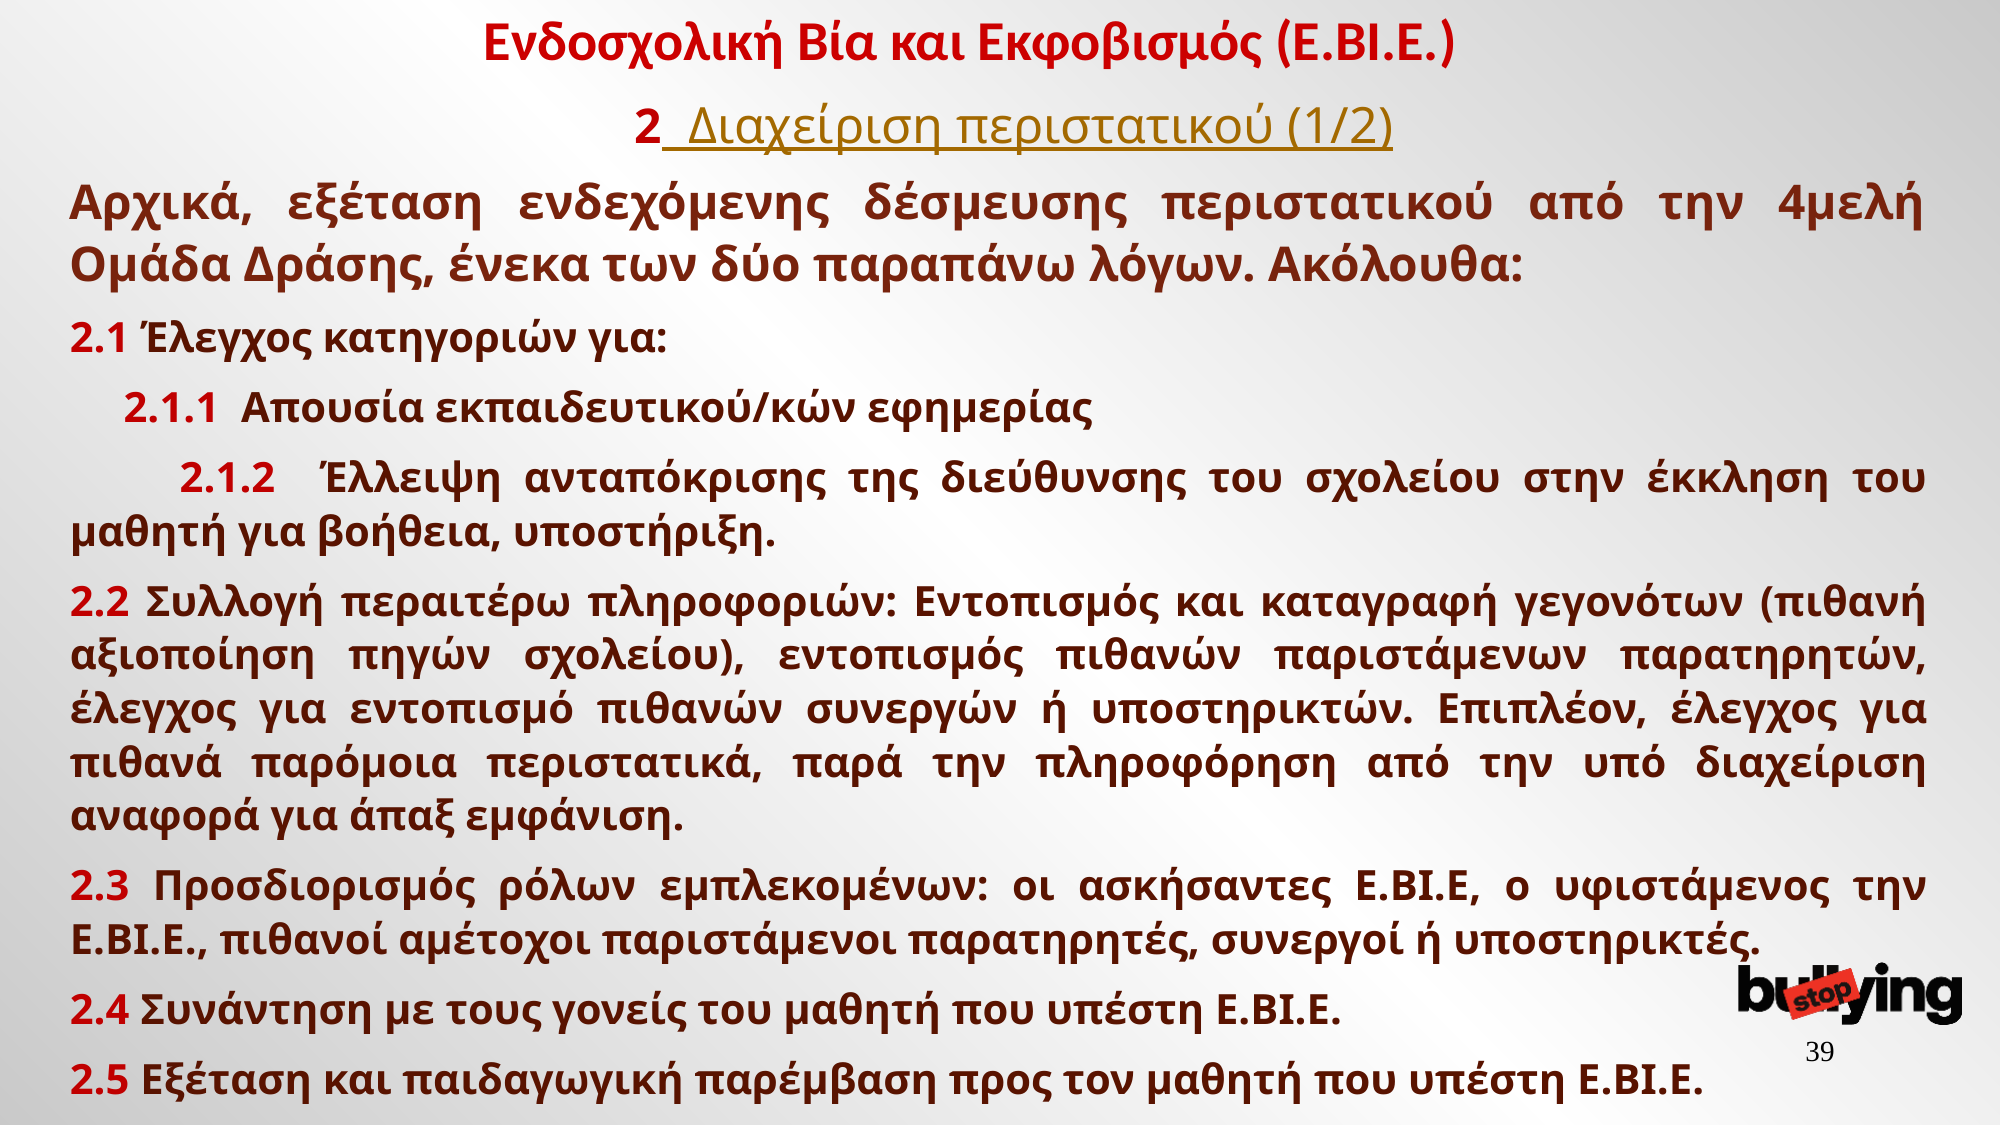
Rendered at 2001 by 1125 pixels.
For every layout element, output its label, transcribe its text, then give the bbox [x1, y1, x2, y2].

picture [1738, 962, 1962, 1026]
text_box Ενδοσχολική Βία και Εκφοβισμός (Ε.ΒΙ.Ε.) [0, 0, 1943, 80]
slide_number 39 [1433, 1025, 1850, 1100]
text_box 2 Διαχείριση περιστατικού (1/2) [54, 85, 1943, 160]
text_box Αρχικά, εξέταση ενδεχόμενης δέσμευσης περιστατικού από την 4μελή Ομάδα Δράσης, ένεκα των δύο παραπάνω λόγων. Ακόλουθα: 2.1 Έλεγχος κατηγοριών για: 2.1.1 Απουσία εκπαιδευτικού/κών εφημερίας 2.1.2 Έλλειψη ανταπόκρισης της διεύθυνσης του σχολείου στην έκκληση του μαθητή για βοήθεια, υποστήριξη. 2.2 Συλλογή περαιτέρω πληροφοριών: Εντοπισμός και καταγραφή γεγονότων (πιθανή αξιοποίηση πηγών σχολείου), εντοπισμός πιθανών παριστάμενων παρατηρητών, έλεγχος για εντοπισμό πιθανών συνεργών ή υποστηρικτών. Επιπλέον, έλεγχος για πιθανά παρόμοια περιστατικά, παρά την πληροφόρηση από την υπό διαχείριση αναφορά για άπαξ εμφάνιση. 2.3 Προσδιορισμός ρόλων εμπλεκομένων: οι ασκήσαντες Ε.ΒΙ.Ε, ο υφιστάμενος την Ε.ΒΙ.Ε., πιθανοί αμέτοχοι παριστάμενοι παρατηρητές, συνεργοί ή υποστηρικτές. 2.4 Συνάντηση με τους γονείς του μαθητή που υπέστη Ε.ΒΙ.Ε. 2.5 Εξέταση και παιδαγωγική παρέμβαση προς τον μαθητή που υπέστη Ε.ΒΙ.Ε. [54, 160, 1943, 1111]
